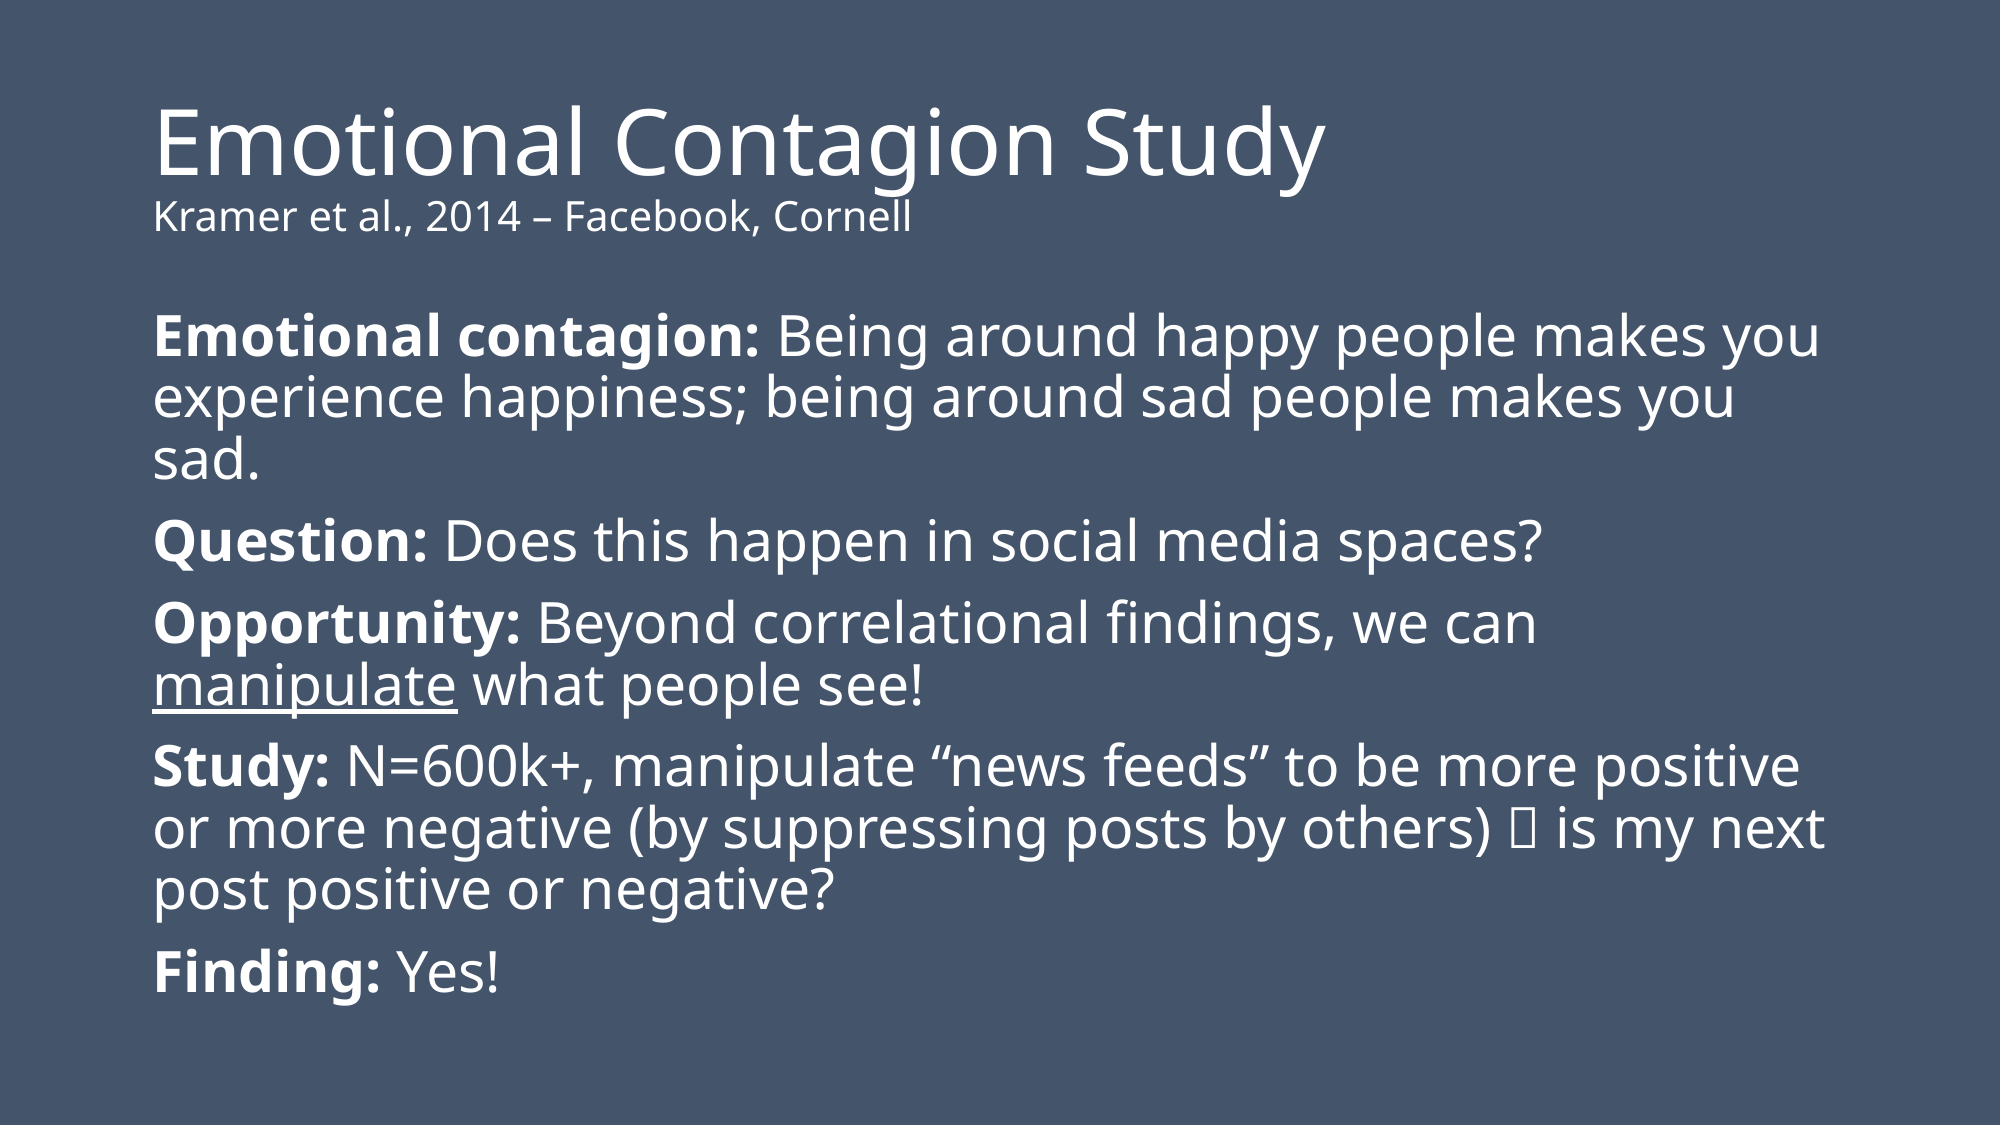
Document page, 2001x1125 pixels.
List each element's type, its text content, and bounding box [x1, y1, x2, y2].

title Emotional Contagion Study Kramer et al., 2014 – Facebook, Cornell [137, 59, 1863, 278]
list Emotional contagion: Being around happy people makes you experience happiness; being around sad people makes you sad. Question: Does this happen in social media spaces? Opportunity: Beyond correlational findings, we can manipulate what people see! Study: N=600k+, manipulate “news feeds” to be more positive or more negative (by suppressing posts by others)  is my next post positive or negative? Finding: Yes! [137, 299, 1863, 1014]
